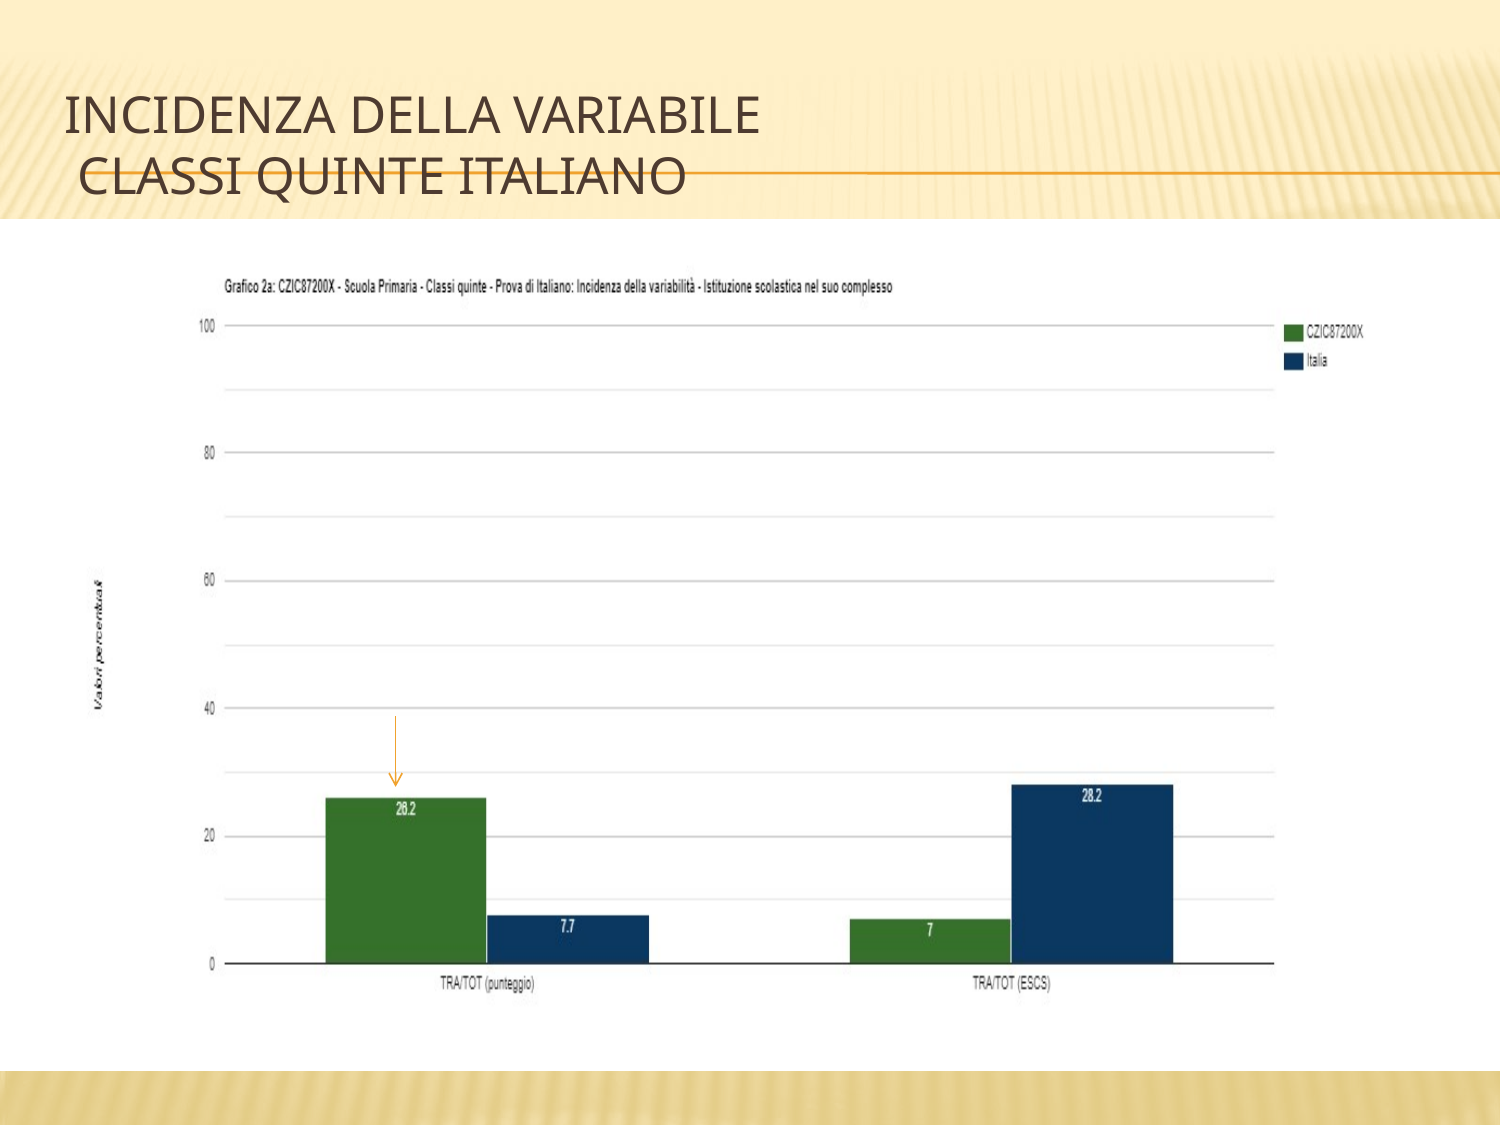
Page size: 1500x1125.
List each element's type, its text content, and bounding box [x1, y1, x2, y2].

title INCIDENZA DELLA VARIABILE CLASSI QUINTE ITALIANO [50, 75, 1475, 213]
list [0, 219, 1500, 1071]
